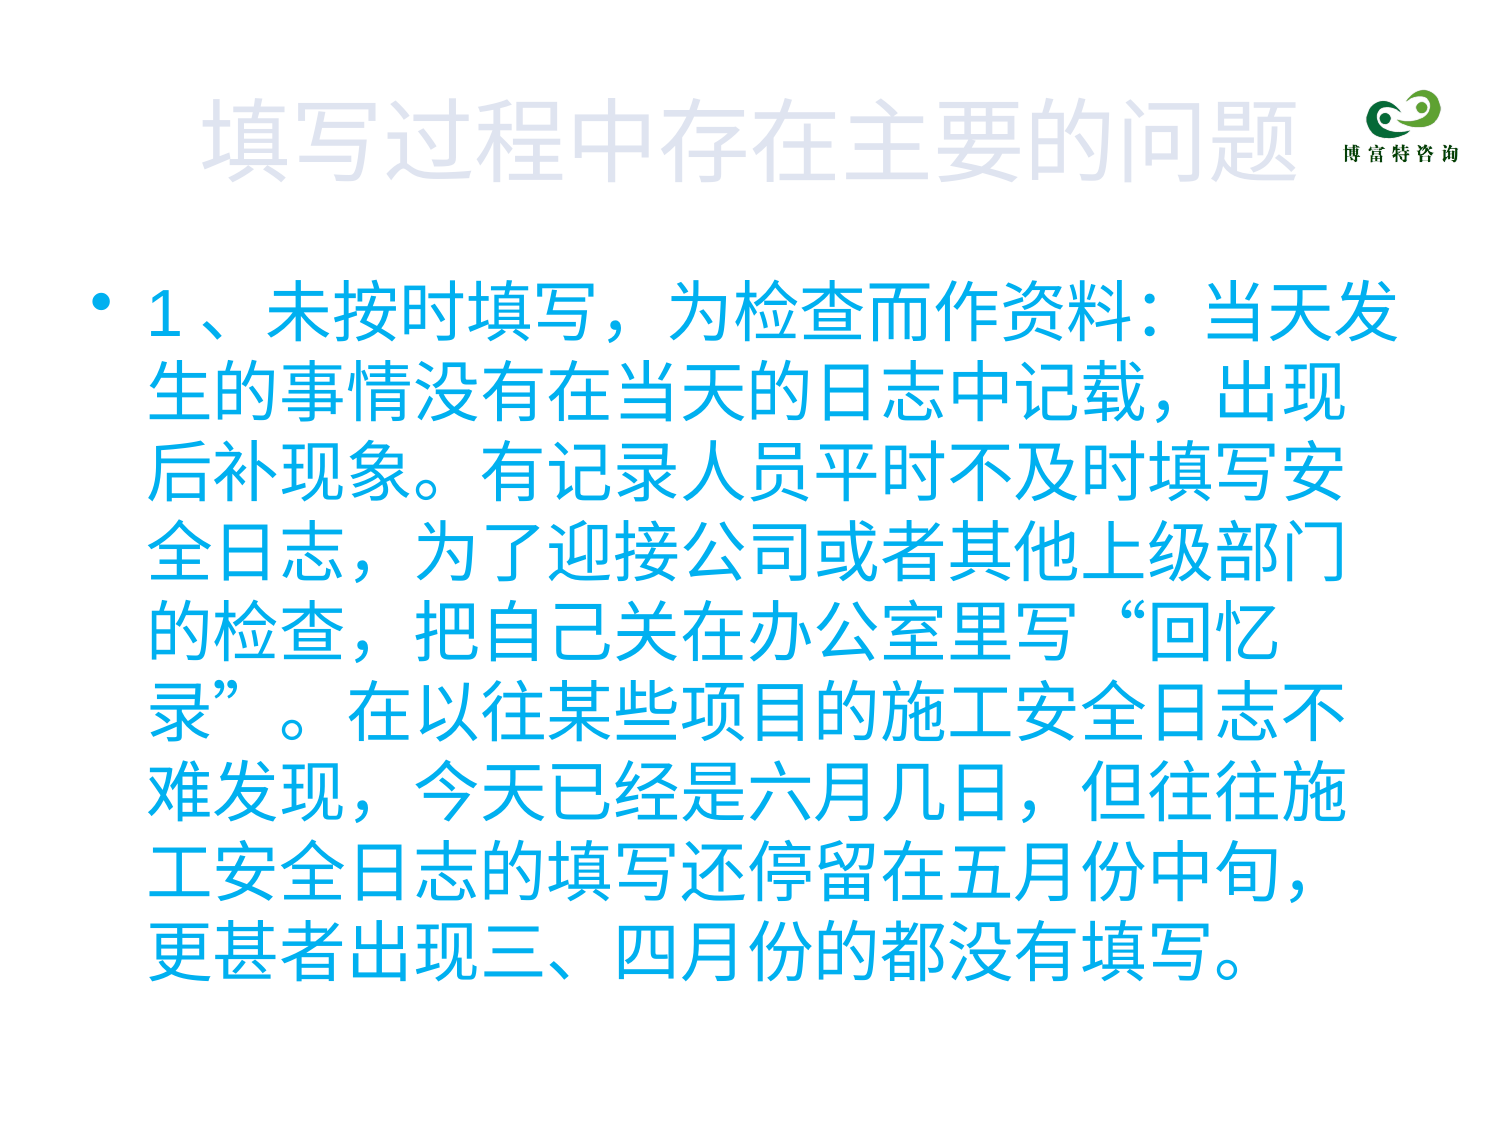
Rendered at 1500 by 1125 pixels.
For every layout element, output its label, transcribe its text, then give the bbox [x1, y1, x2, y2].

list 1、未按时填写，为检查而作资料：当天发生的事情没有在当天的日志中记载，出现后补现象。有记录人员平时不及时填写安全日志，为了迎接公司或者其他上级部门的检查，把自己关在办公室里写“回忆录”。在以往某些项目的施工安全日志不难发现，今天已经是六月几日，但往往施工安全日志的填写还停留在五月份中旬，更甚者出现三、四月份的都没有填写。 [74, 262, 1426, 1006]
picture [1426, 89, 1477, 165]
title 填写过程中存在主要的问题 [74, 44, 1426, 233]
